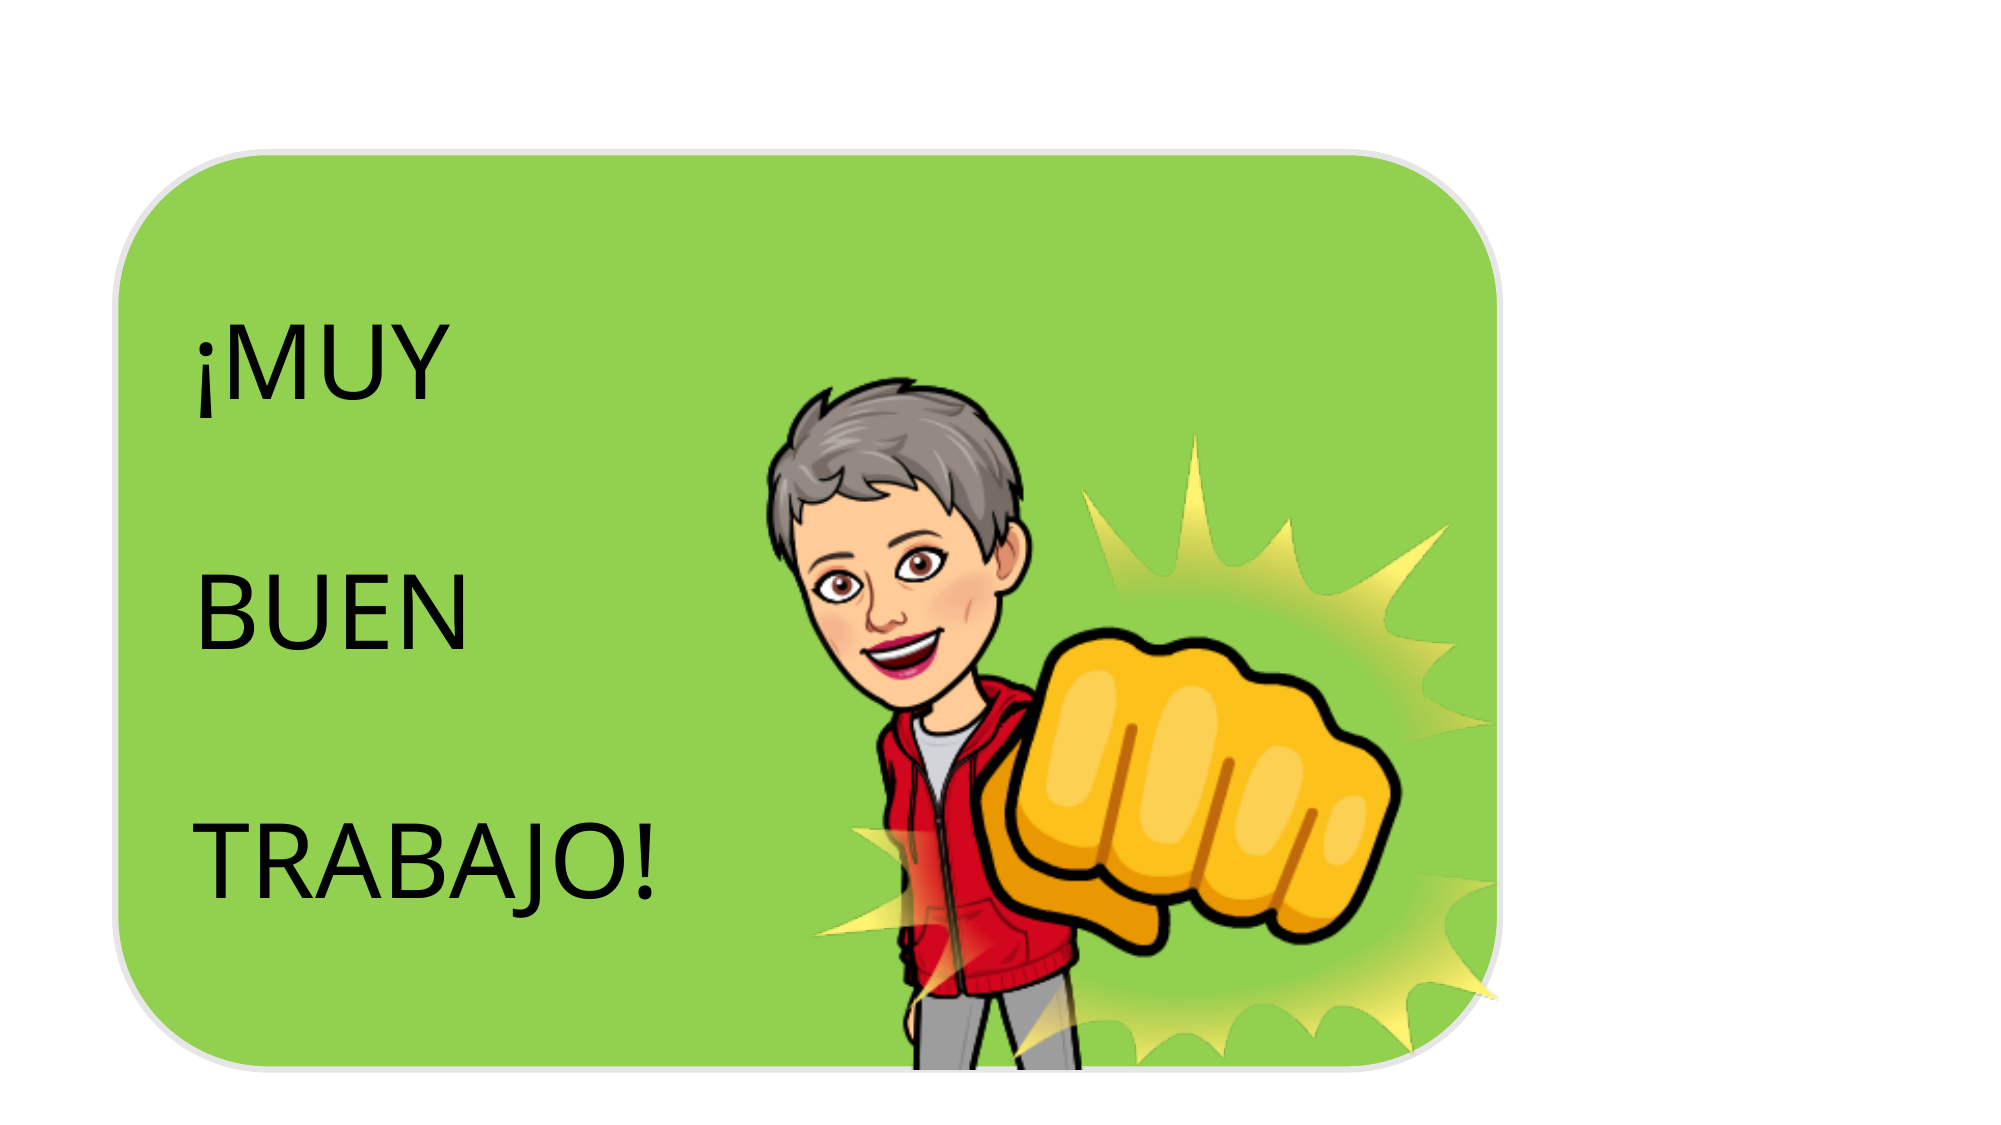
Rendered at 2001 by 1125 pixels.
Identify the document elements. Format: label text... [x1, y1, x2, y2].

text_box ¡MUY BUEN TRABAJO! [178, 287, 684, 928]
text_box [114, 151, 1489, 1071]
picture [684, 245, 1509, 1070]
